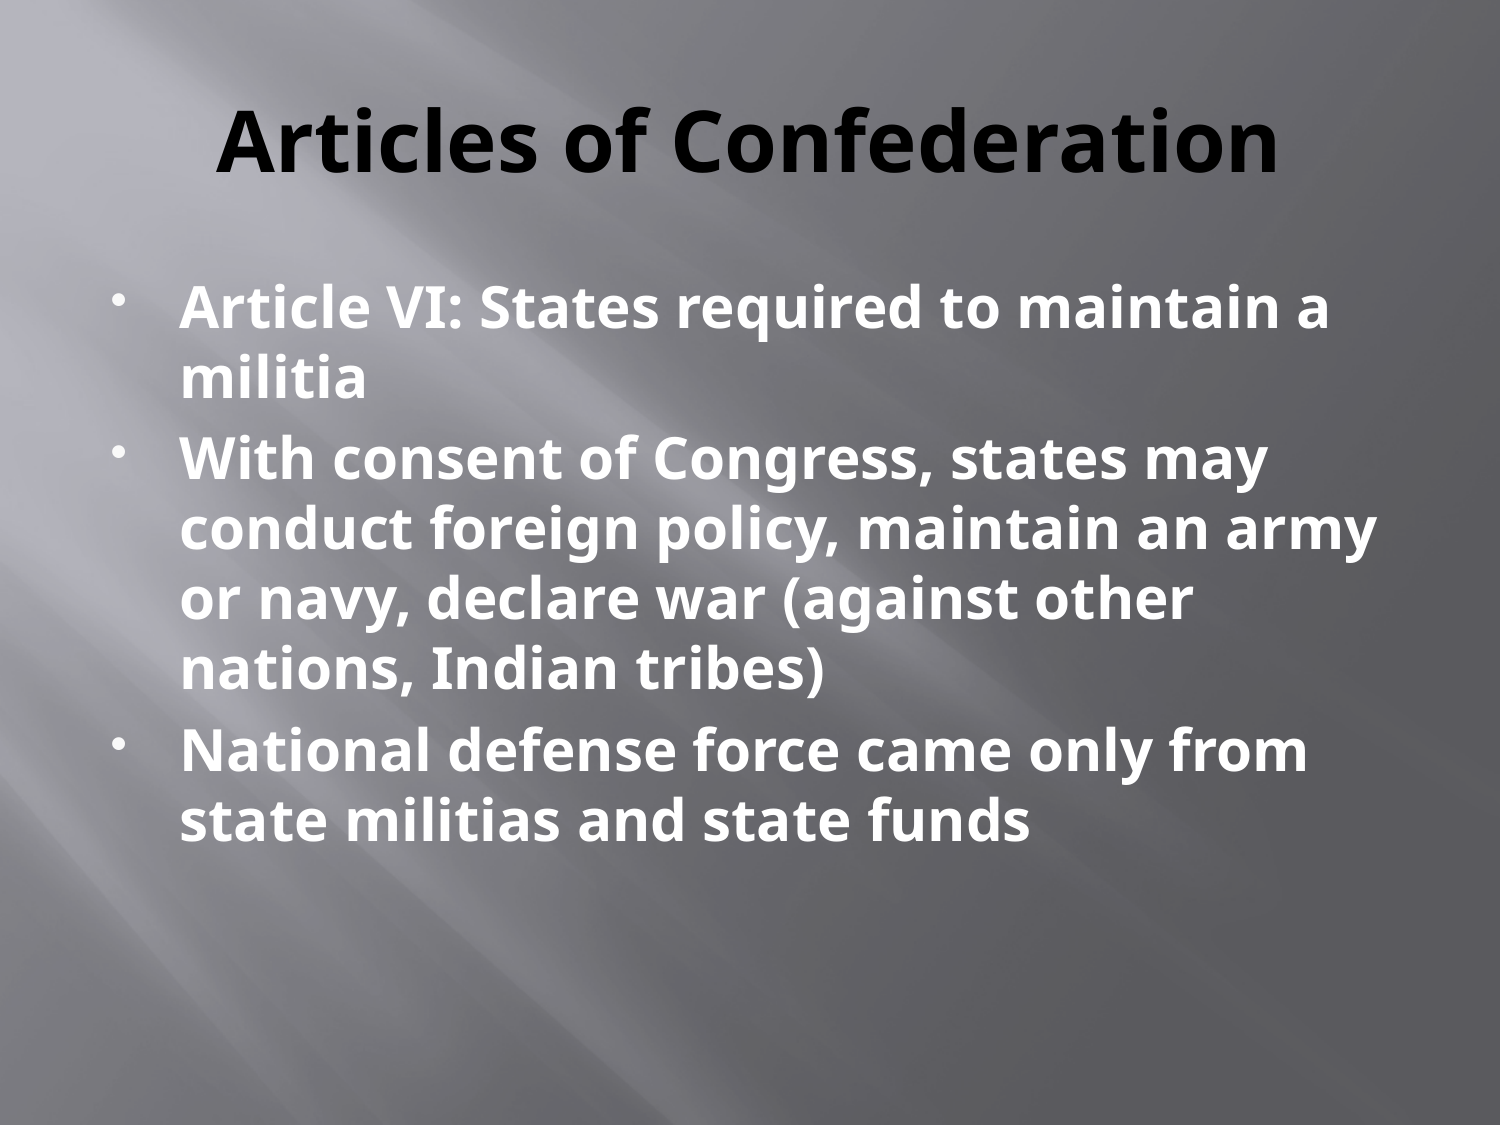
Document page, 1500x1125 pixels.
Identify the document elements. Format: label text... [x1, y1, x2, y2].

list Article VI: States required to maintain a militia With consent of Congress, states may conduct foreign policy, maintain an army or navy, declare war (against other nations, Indian tribes) National defense force came only from state militias and state funds [75, 262, 1425, 1035]
title Articles of Confederation [75, 45, 1425, 233]
